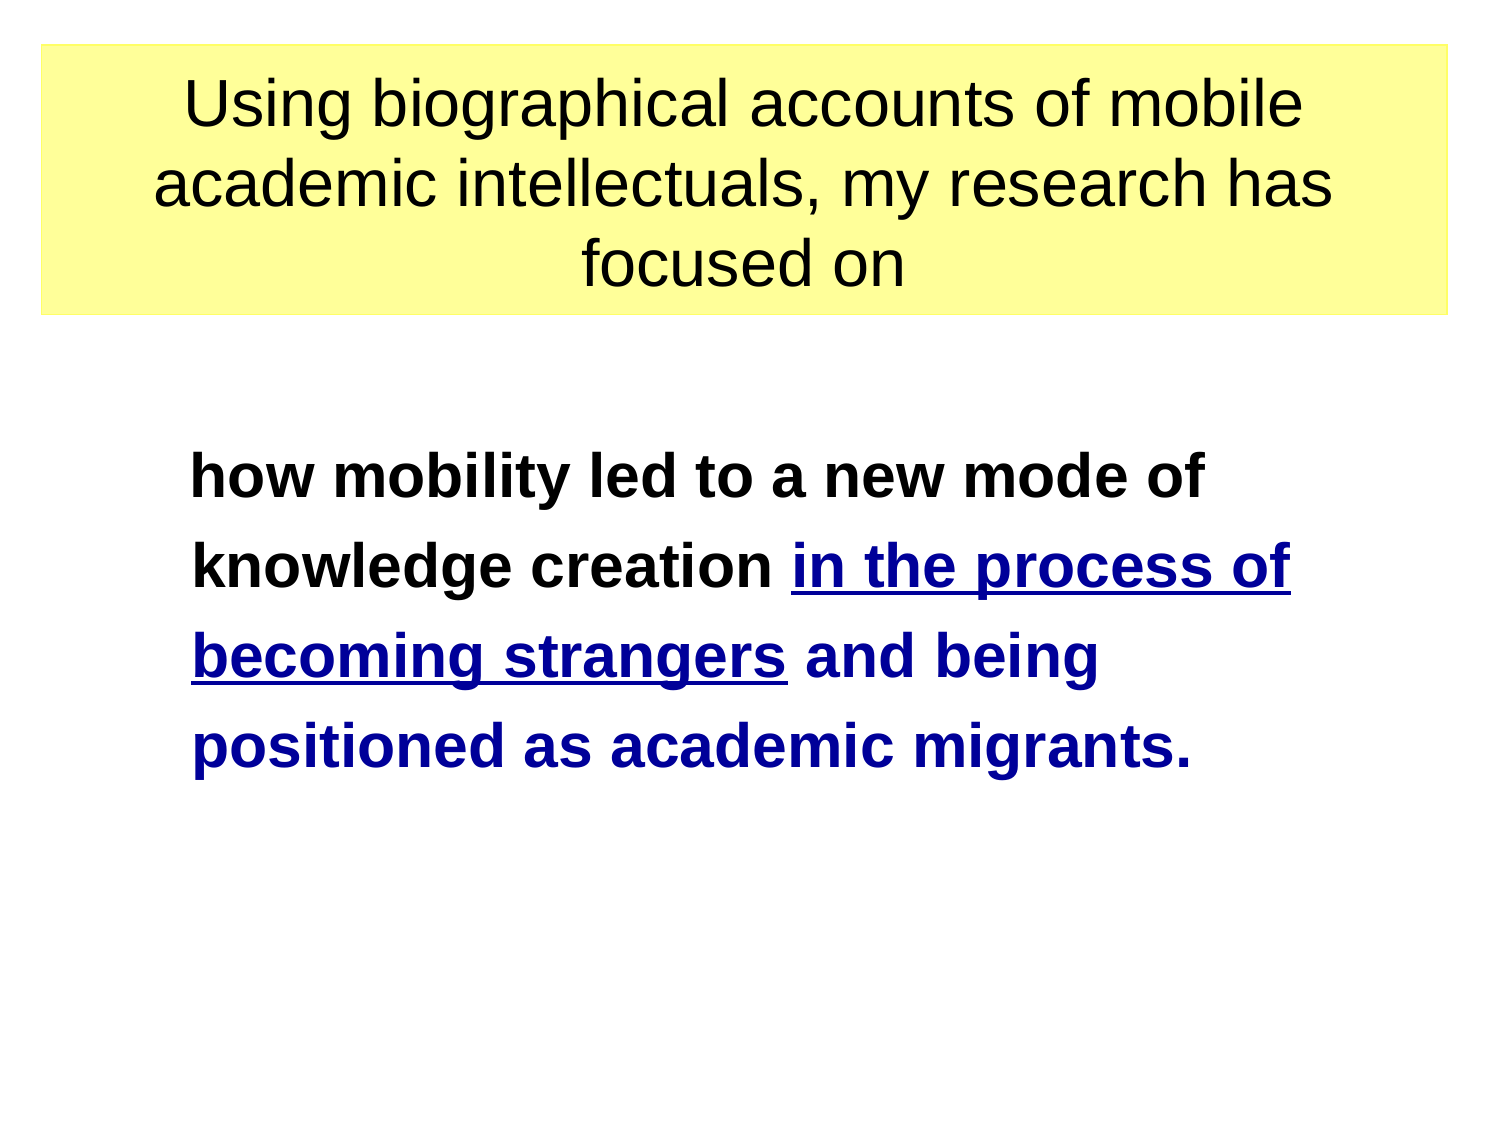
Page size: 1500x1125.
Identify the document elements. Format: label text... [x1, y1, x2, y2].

title Using biographical accounts of mobile academic intellectuals, my research has focused on [41, 44, 1448, 315]
list how mobility led to a new mode of knowledge creation in the process of becoming strangers and being positioned as academic migrants. [88, 337, 1389, 1083]
